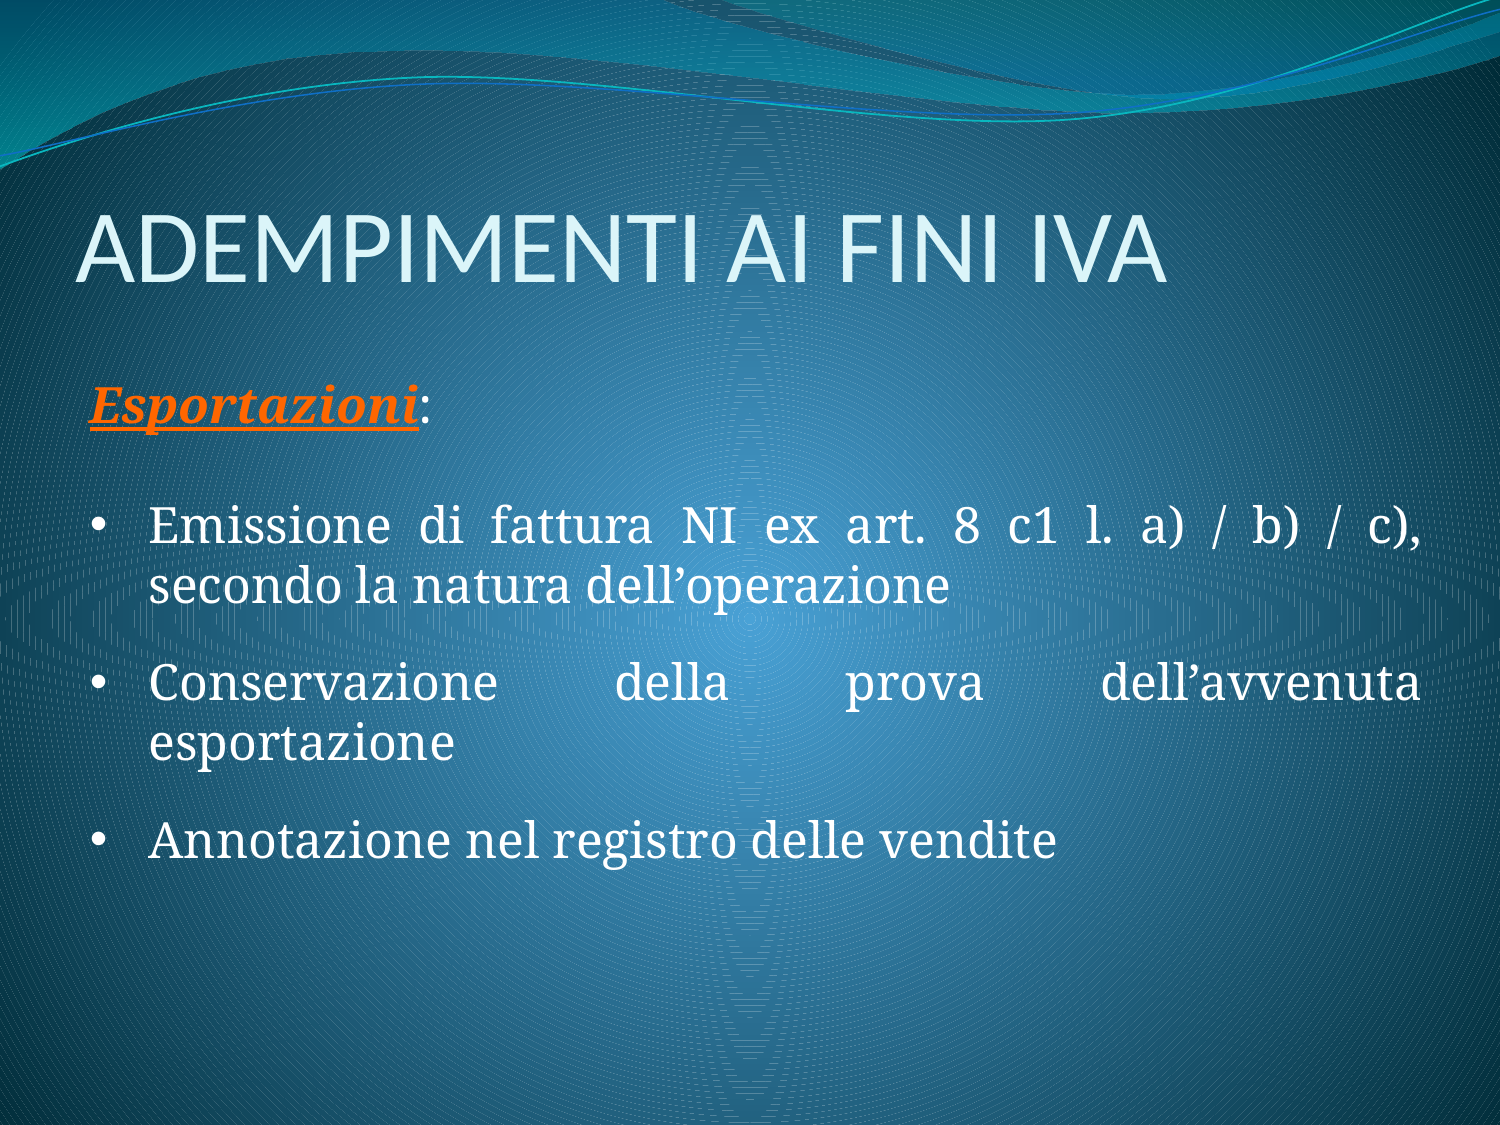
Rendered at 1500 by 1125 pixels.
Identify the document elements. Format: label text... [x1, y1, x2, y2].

title ADEMPIMENTI AI FINI IVA [75, 115, 1438, 303]
text_box Esportazioni: Emissione di fattura NI ex art. 8 c1 l. a) / b) / c), secondo la natura dell’operazione Conservazione della prova dell’avvenuta esportazione Annotazione nel registro delle vendite [74, 365, 1438, 964]
